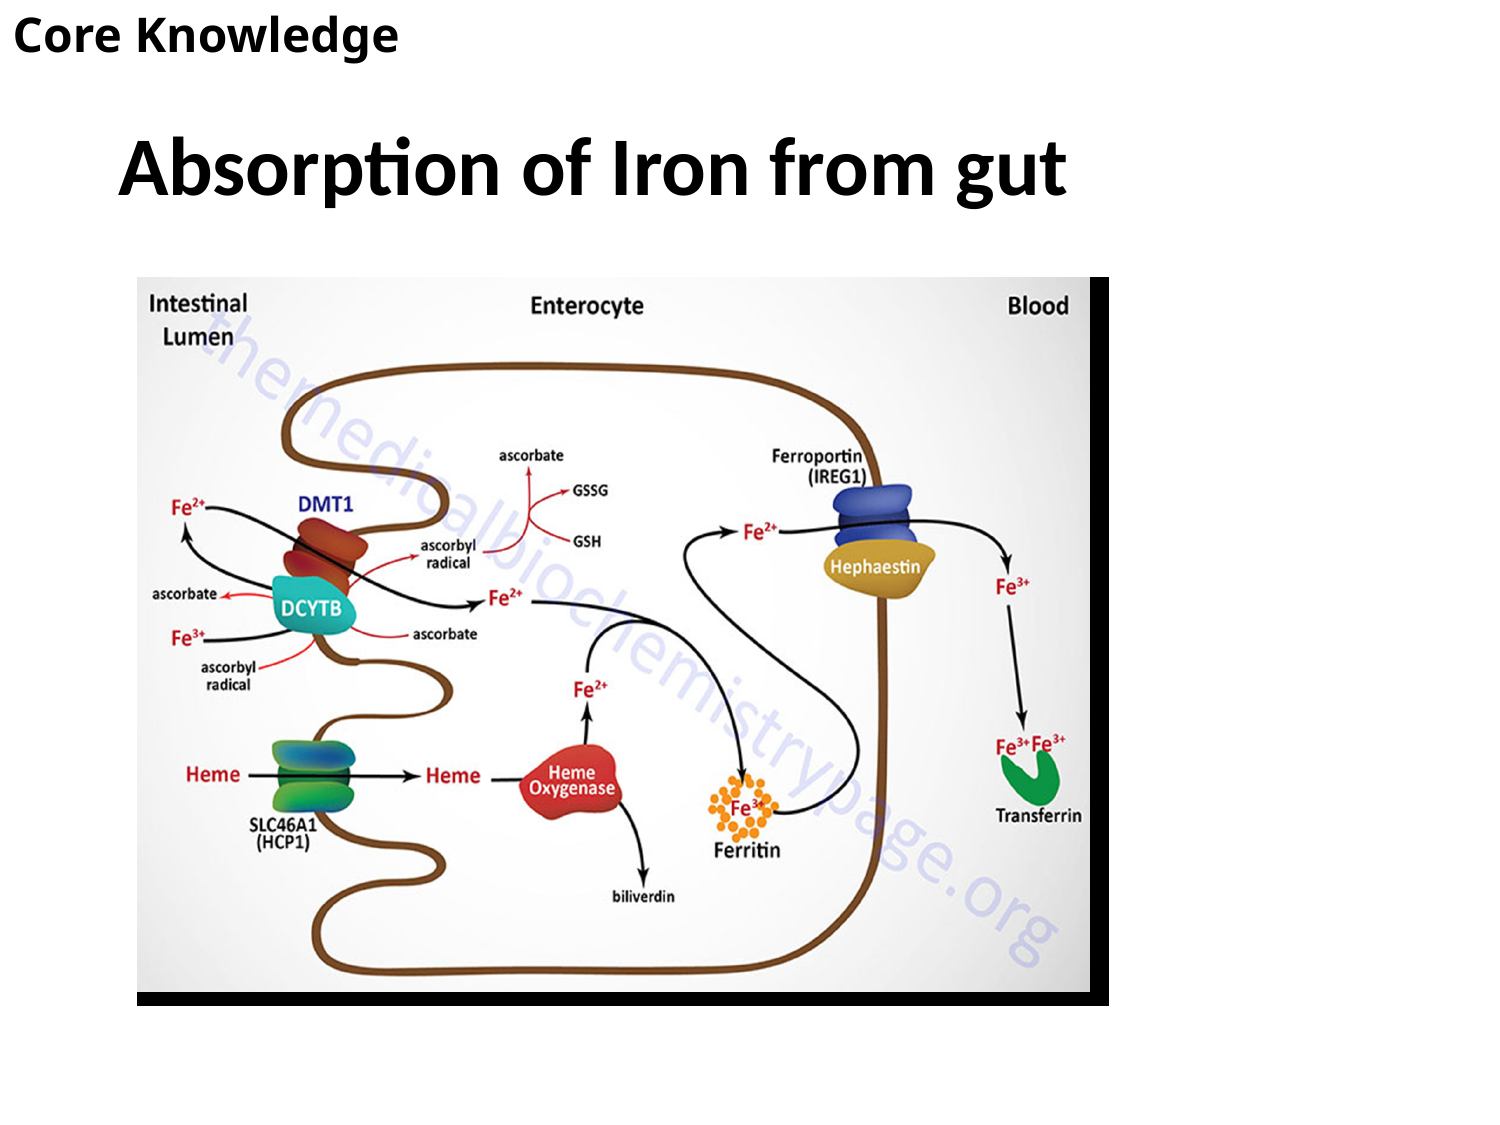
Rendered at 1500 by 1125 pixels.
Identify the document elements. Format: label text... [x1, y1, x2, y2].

title Absorption of Iron from gut [103, 59, 1397, 278]
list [137, 277, 1090, 992]
text_box Core Knowledge [3, 0, 409, 75]
